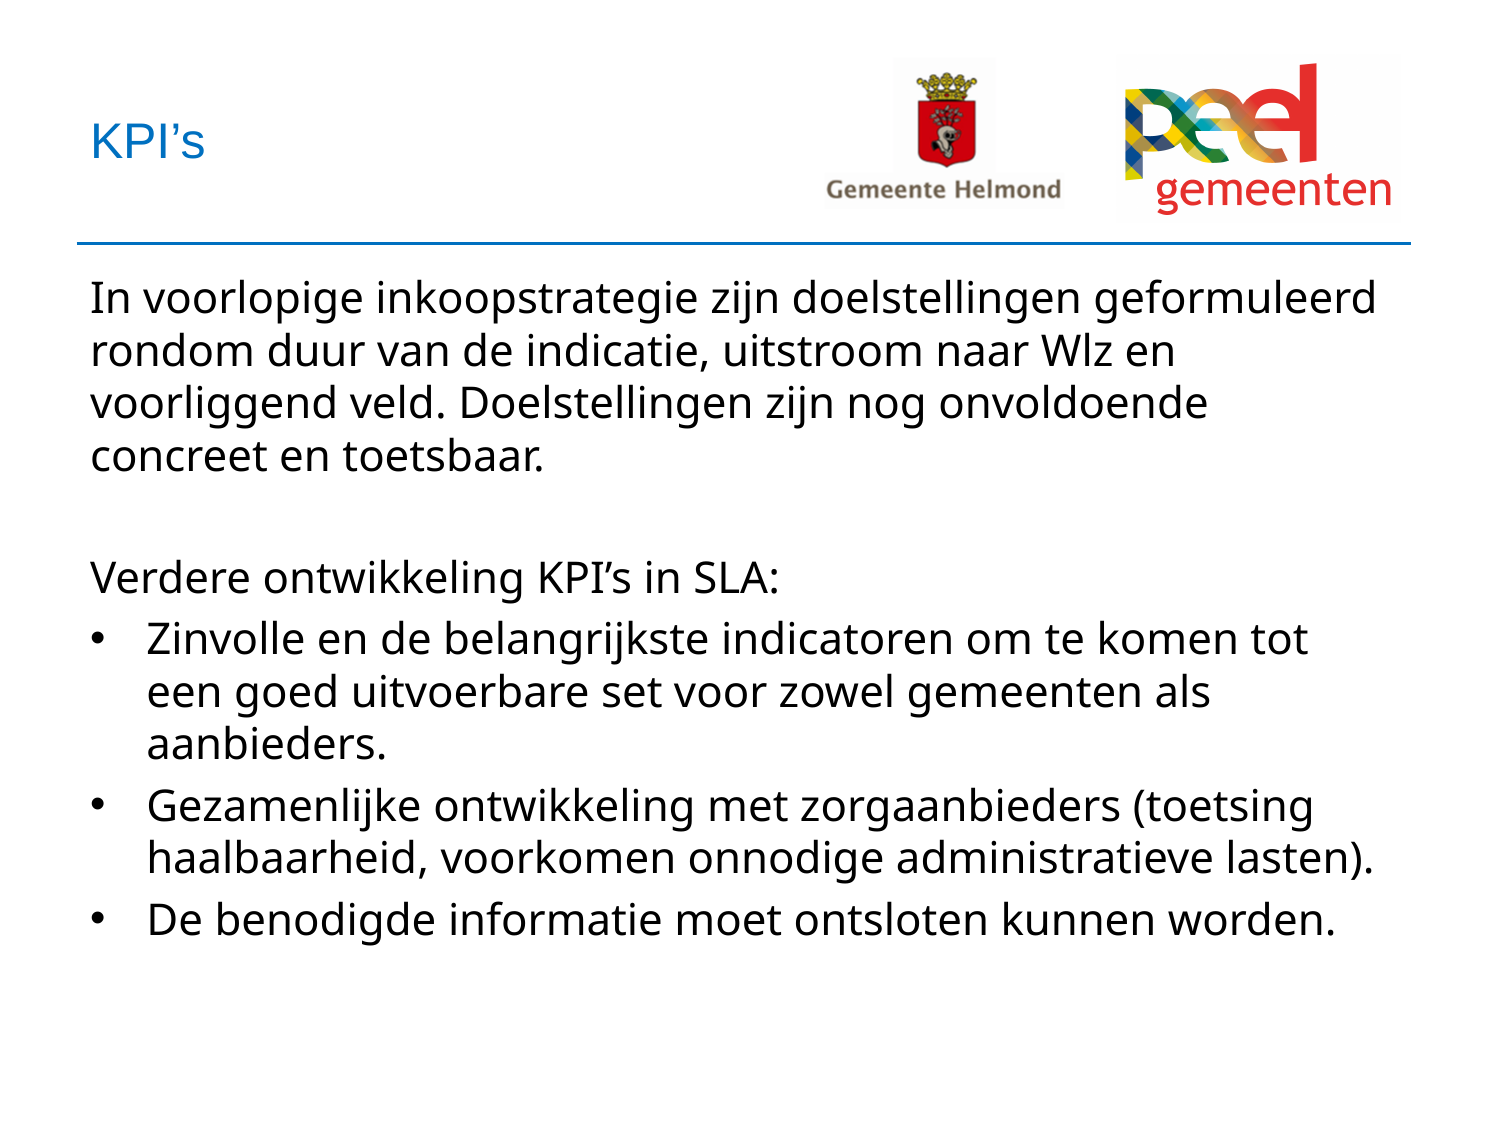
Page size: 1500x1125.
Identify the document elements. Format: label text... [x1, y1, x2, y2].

picture [773, 46, 1401, 242]
list In voorlopige inkoopstrategie zijn doelstellingen geformuleerd rondom duur van de indicatie, uitstroom naar Wlz en voorliggend veld. Doelstellingen zijn nog onvoldoende concreet en toetsbaar. Verdere ontwikkeling KPI’s in SLA: Zinvolle en de belangrijkste indicatoren om te komen tot een goed uitvoerbare set voor zowel gemeenten als aanbieders. Gezamenlijke ontwikkeling met zorgaanbieders (toetsing haalbaarheid, voorkomen onnodige administratieve lasten). De benodigde informatie moet ontsloten kunnen worden. [75, 262, 1412, 1070]
title KPI’s [75, 45, 774, 233]
